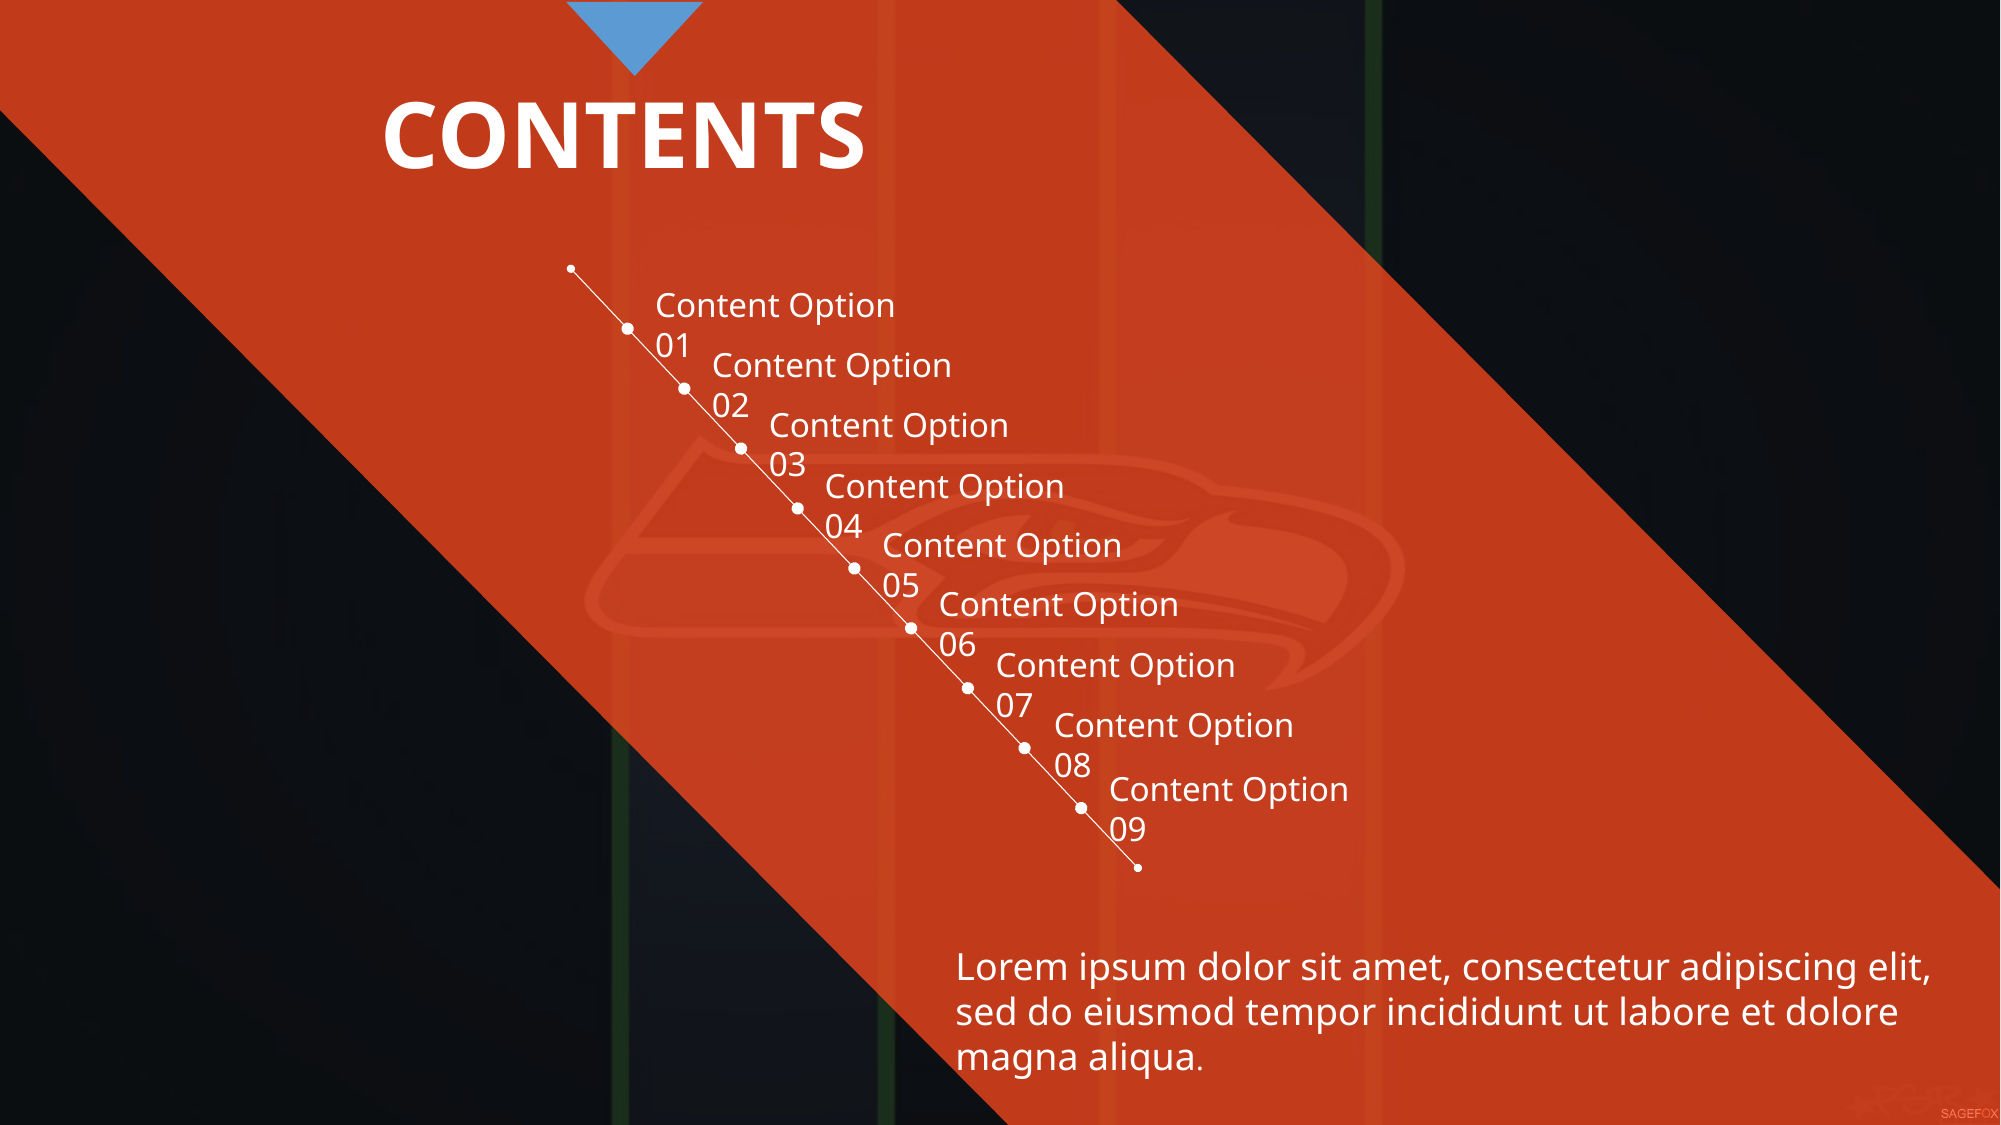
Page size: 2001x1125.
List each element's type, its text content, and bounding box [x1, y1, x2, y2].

text_box Content Option 01 [640, 277, 941, 372]
text_box [0, 0, 2000, 1058]
text_box Content Option 02 [697, 336, 998, 432]
text_box Content Option 04 [809, 458, 1110, 553]
text_box Content Option 09 [1093, 761, 1394, 856]
text_box Content Option 03 [753, 396, 1054, 491]
text_box [967, 1085, 2000, 1125]
text_box Content Option 08 [1038, 696, 1339, 792]
text_box Content Option 05 [867, 517, 1168, 612]
text_box Lorem ipsum dolor sit amet, consectetur adipiscing elit, sed do eiusmod tempor incididunt ut labore et dolore magna aliqua. [940, 935, 2000, 1085]
text_box Content Option 06 [924, 576, 1224, 671]
text_box CONTENTS [324, 69, 924, 194]
text_box Content Option 07 [980, 636, 1281, 732]
text_box [563, 0, 706, 78]
